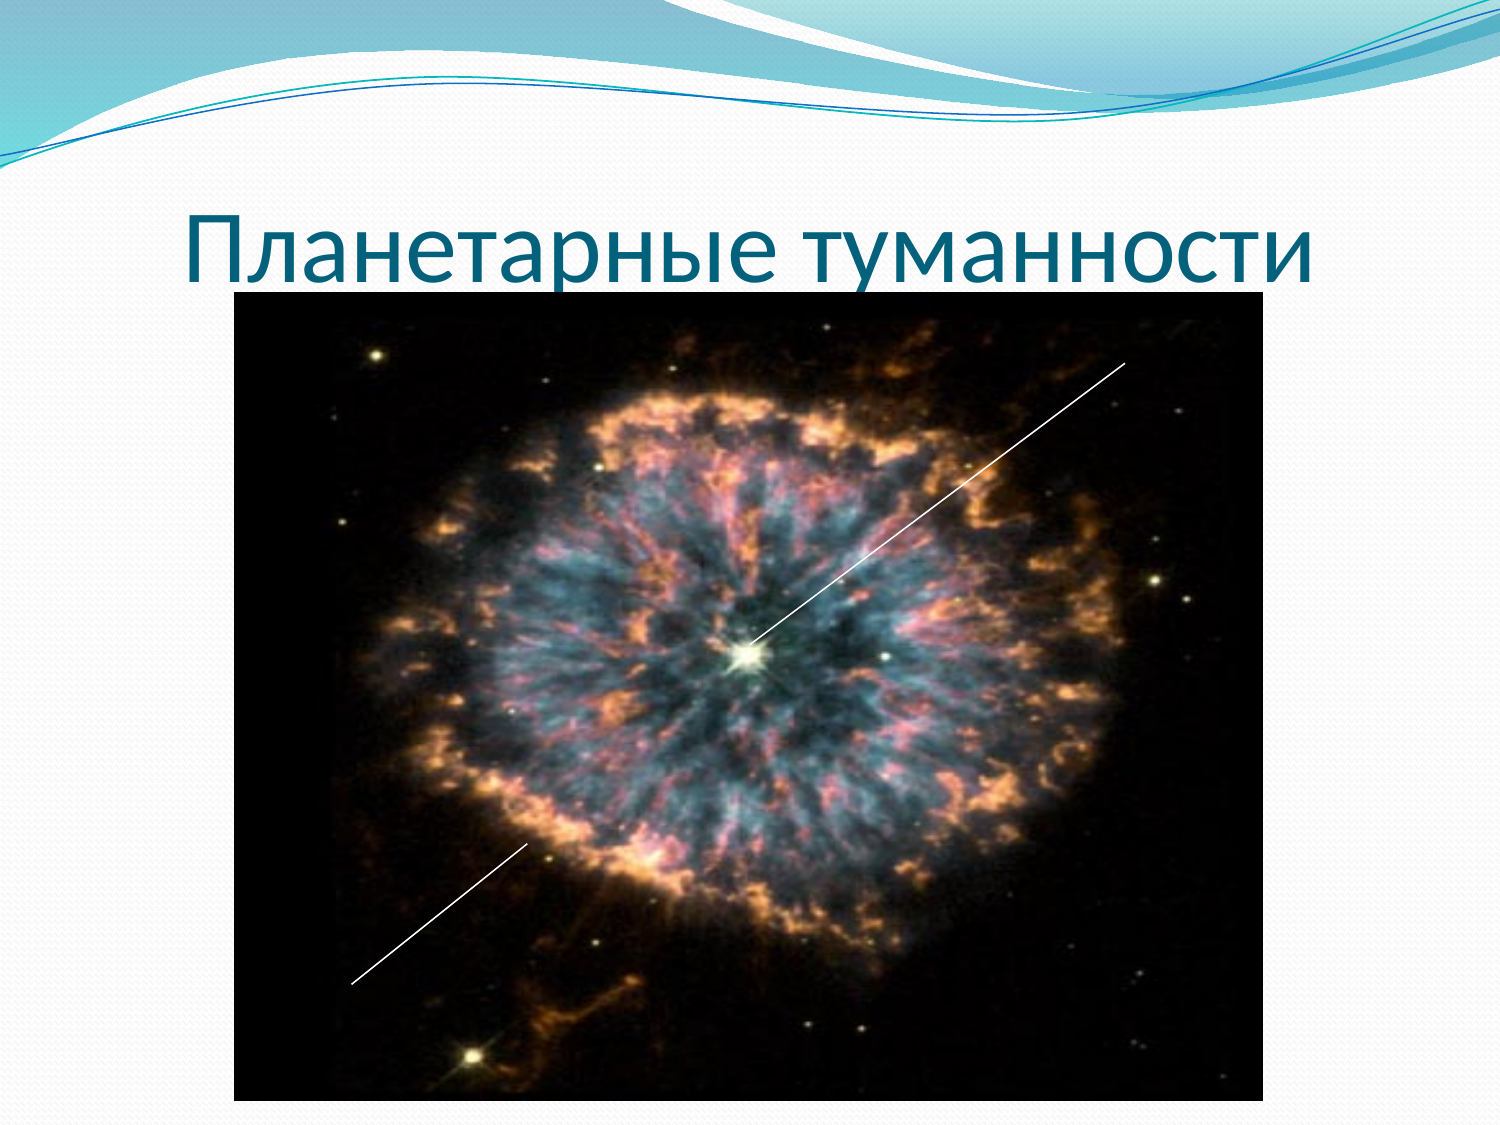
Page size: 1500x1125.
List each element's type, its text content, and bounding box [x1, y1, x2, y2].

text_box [749, 363, 1126, 645]
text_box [351, 843, 528, 985]
title Планетарные туманности [75, 115, 1425, 303]
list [234, 292, 1263, 1101]
